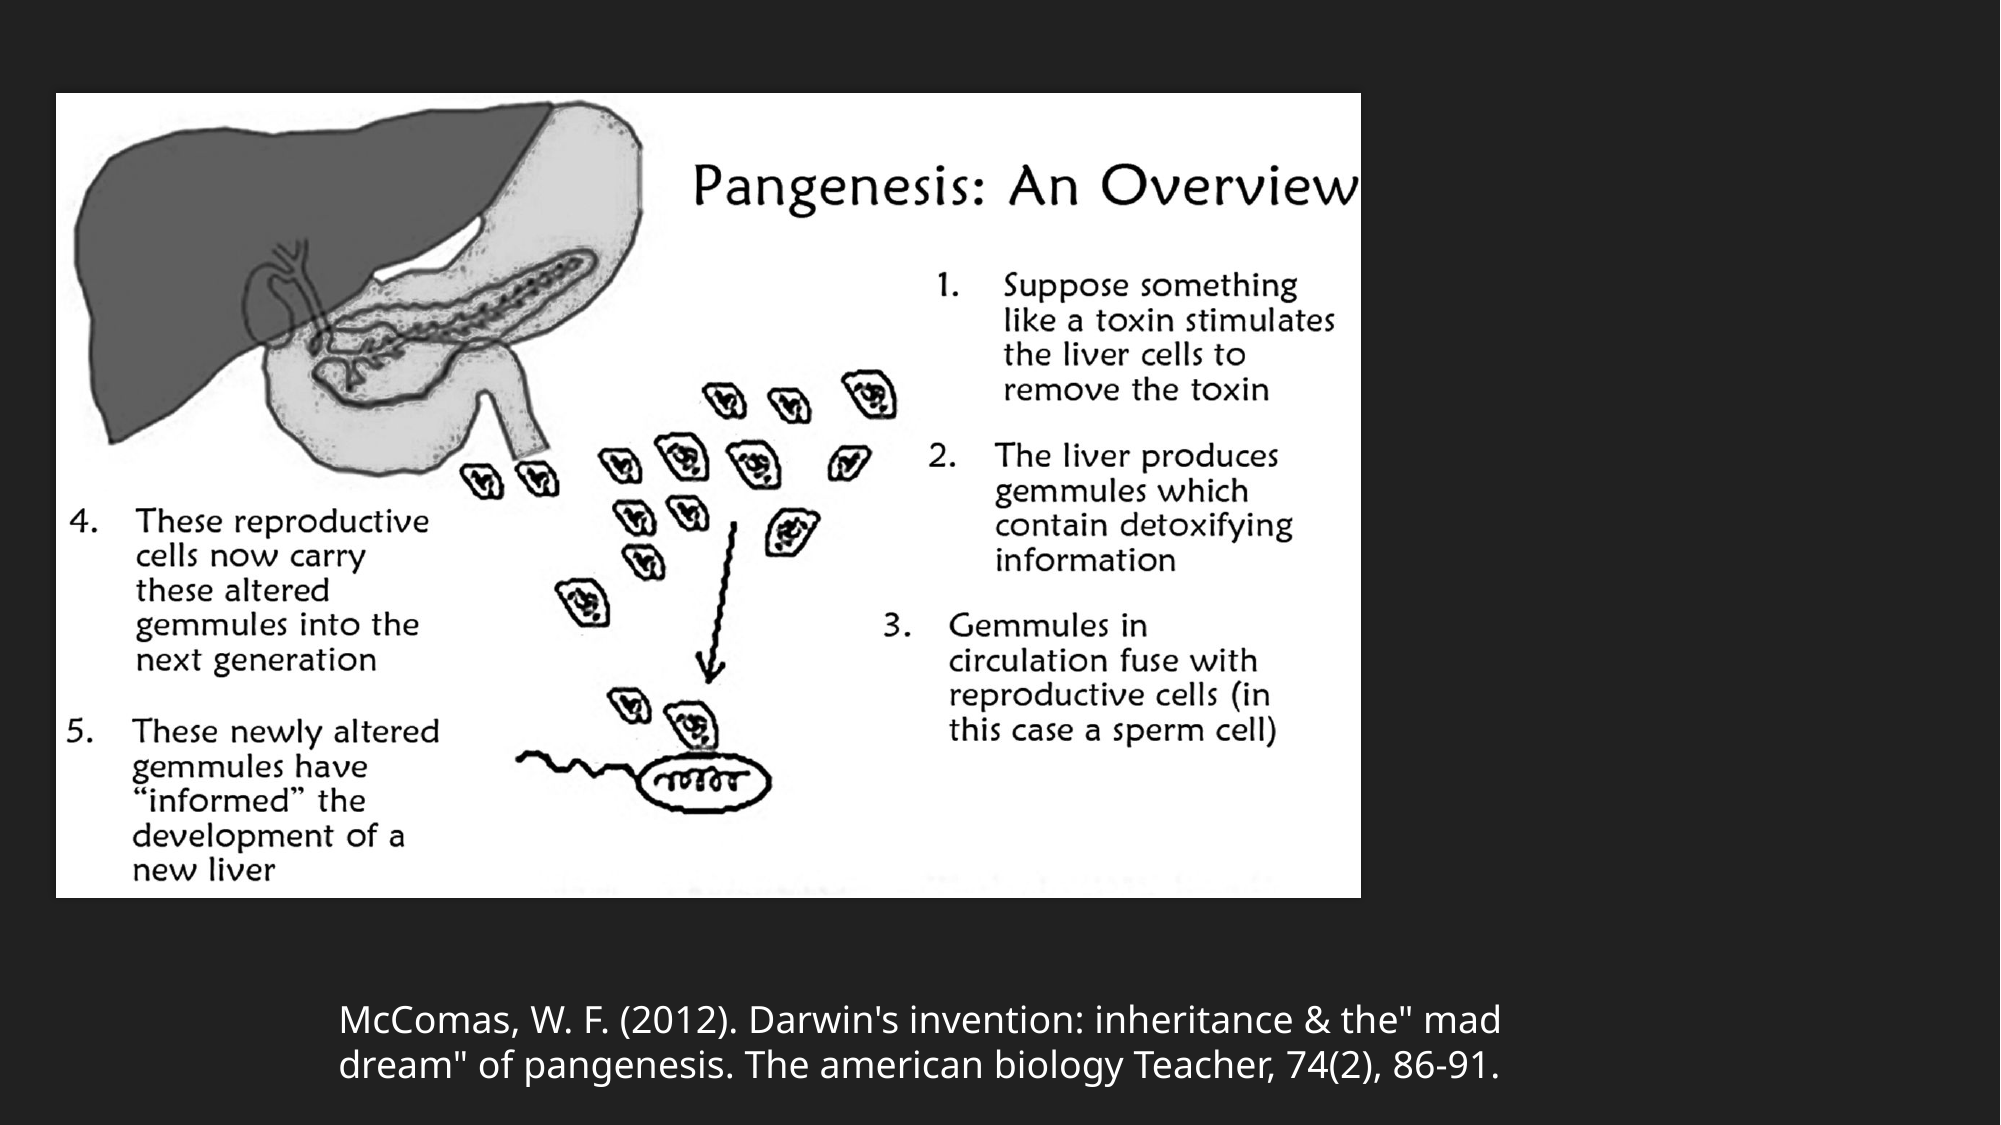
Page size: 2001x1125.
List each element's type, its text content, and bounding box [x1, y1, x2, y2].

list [0, 92, 1435, 899]
text_box McComas, W. F. (2012). Darwin's invention: inheritance & the" mad dream" of pangenesis. The american biology Teacher, 74(2), 86-91. [323, 988, 1602, 1093]
